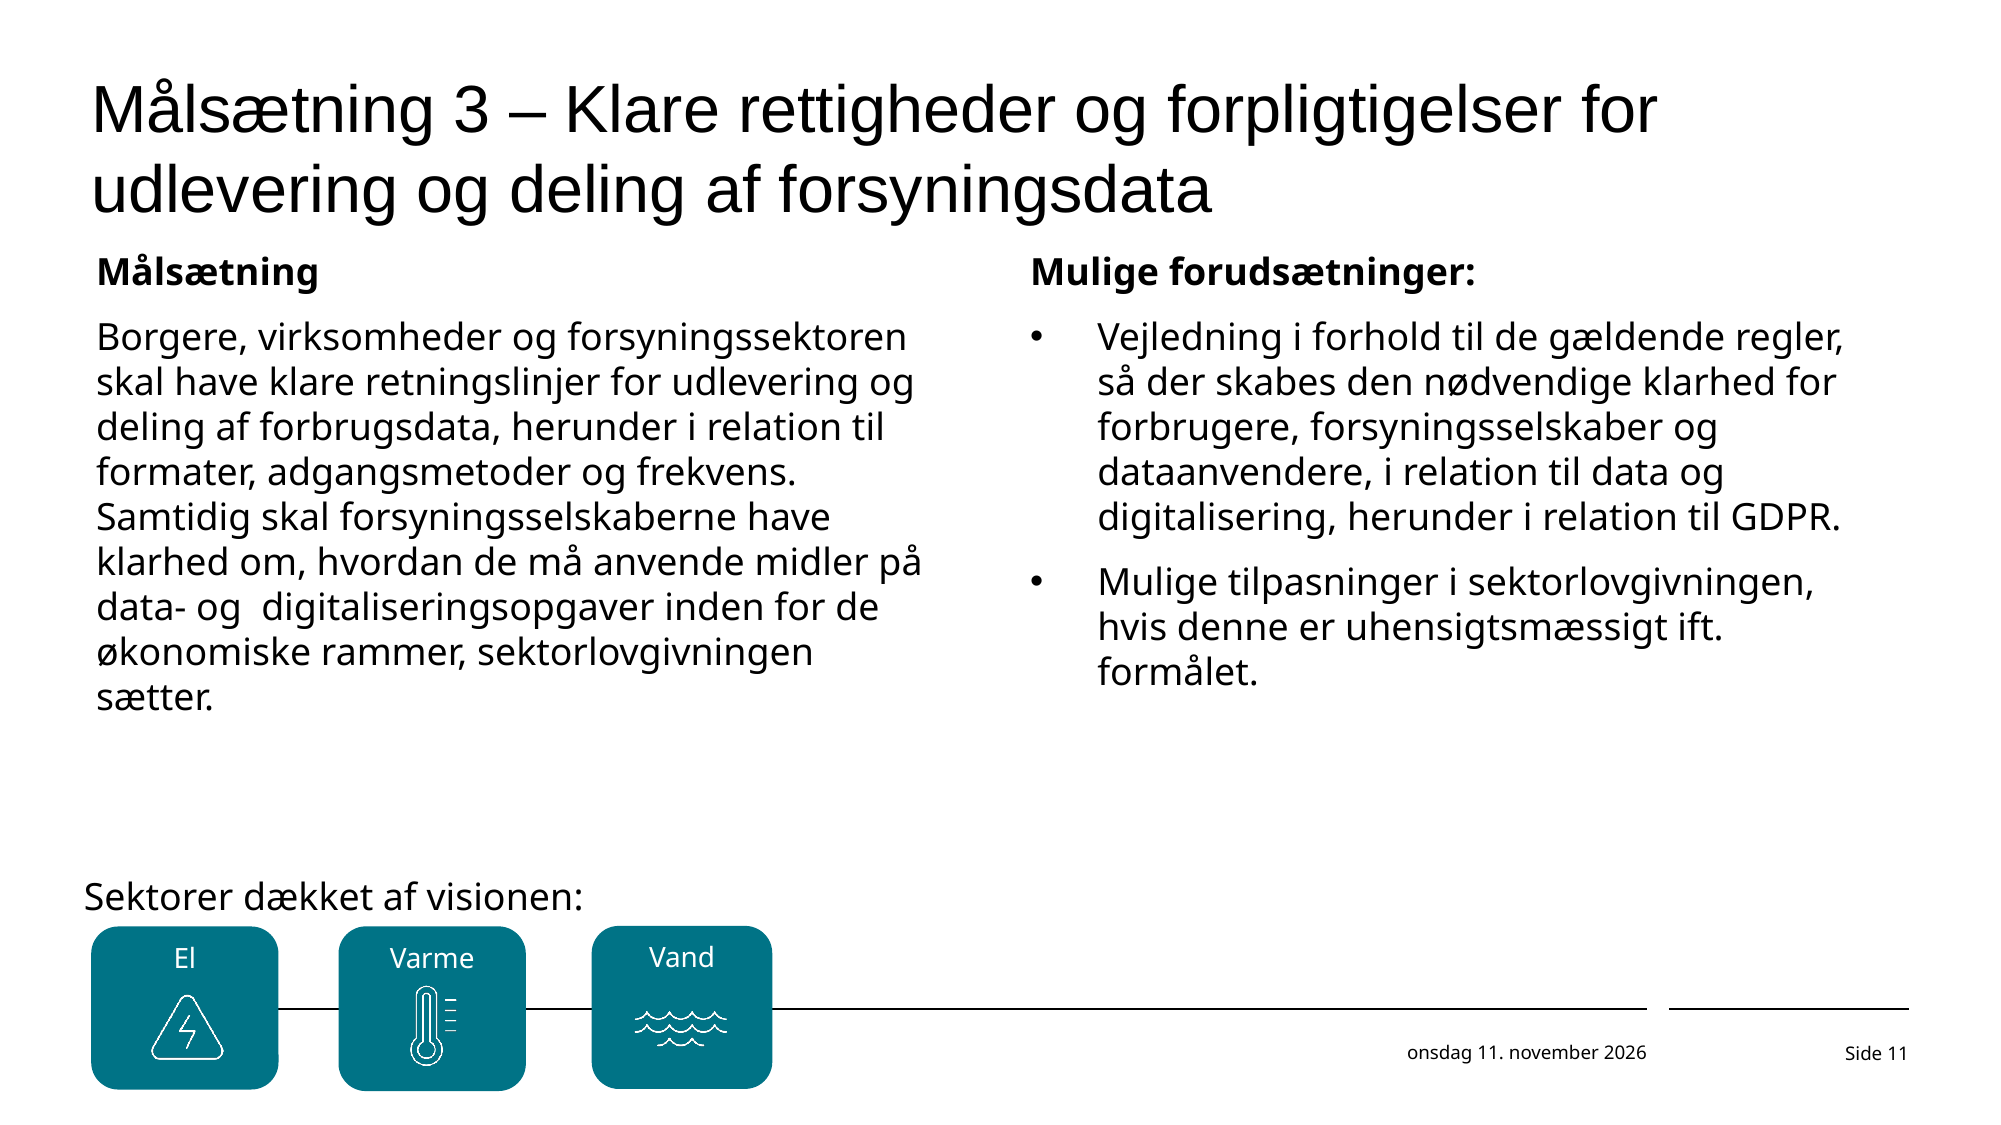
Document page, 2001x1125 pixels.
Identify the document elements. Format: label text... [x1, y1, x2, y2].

text_box Sektorer dækket af visionen: [69, 865, 599, 925]
list Målsætning Borgere, virksomheder og forsyningssektoren skal have klare retningslinjer for udlevering og deling af forbrugsdata, herunder i relation til formater, adgangsmetoder og frekvens. Samtidig skal forsyningsselskaberne have klarhed om, hvordan de må anvende midler på data- og digitaliseringsopgaver inden for de økonomiske rammer, sektorlovgivningen sætter. [96, 240, 949, 841]
list Mulige forudsætninger: Vejledning i forhold til de gældende regler, så der skabes den nødvendige klarhed for forbrugere, forsyningsselskaber og dataanvendere, i relation til data og digitalisering, herunder i relation til GDPR. Mulige tilpasninger i sektorlovgivningen, hvis denne er uhensigtsmæssigt ift. formålet. [1030, 240, 1904, 945]
title Målsætning 3 – Klare rettigheder og forpligtigelser for udlevering og deling af forsyningsdata [91, 45, 1910, 233]
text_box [90, 925, 773, 1108]
slide_number 16. maj 2024 [1377, 1032, 1647, 1075]
